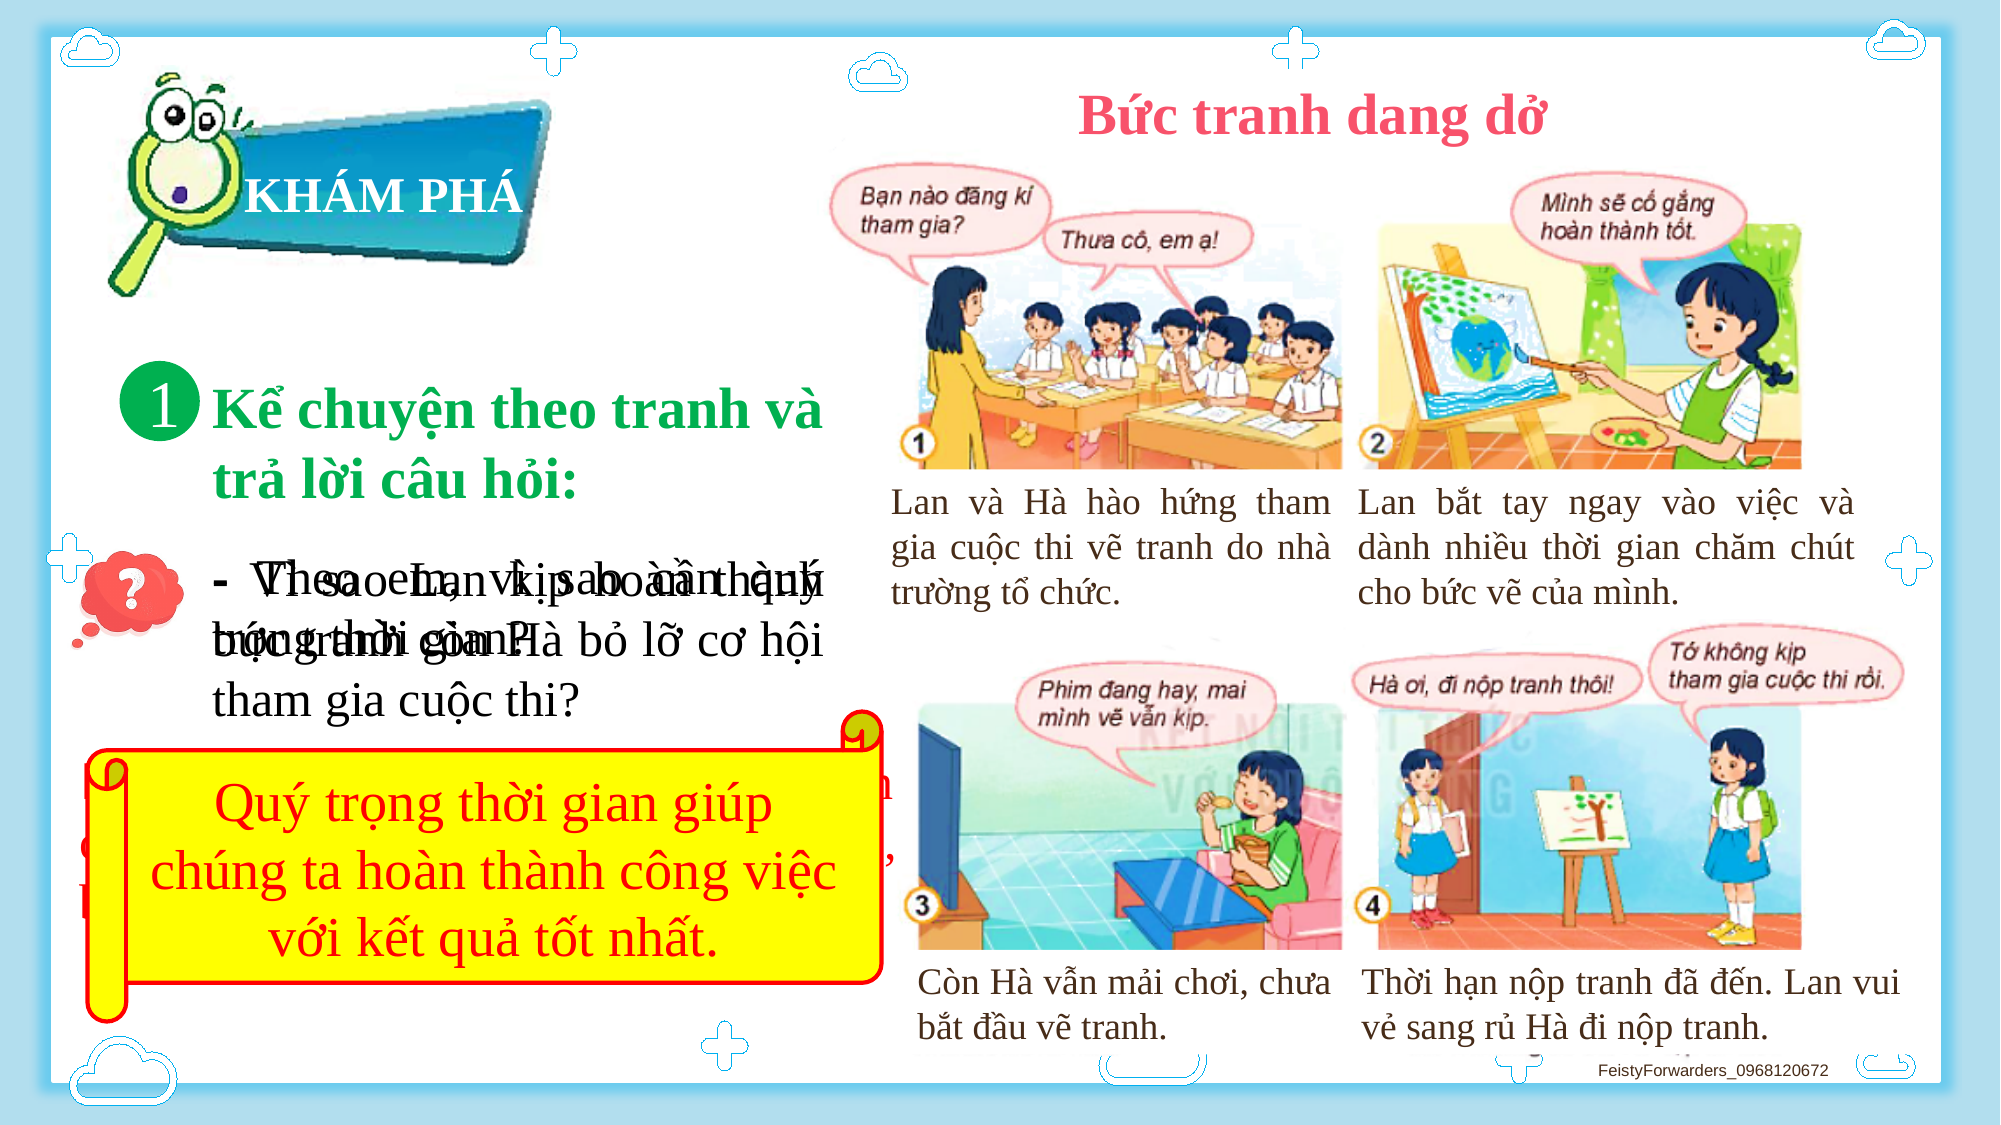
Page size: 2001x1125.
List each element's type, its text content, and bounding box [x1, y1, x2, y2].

text_box - Vì sao Lan kịp hoàn thành bức tranh còn Hà bỏ lỡ cơ hội tham gia cuộc thi? [197, 673, 774, 734]
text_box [779, 58, 1917, 1067]
text_box - Theo em, vì sao cần quý trọng thời gian? [197, 537, 774, 673]
text_box Kể chuyện theo tranh và trả lời câu hỏi: [197, 363, 774, 518]
text_box  Vì Lan chăm chỉ, dành nhiều thời gian chăm chút cho bức vẽ. Còn Hà mải chơi, bắt đầu vẽ tranh muộn. [65, 742, 774, 937]
text_box 1 [119, 360, 197, 442]
picture [57, 531, 203, 657]
text_box Quý trọng thời gian giúp chúng ta hoàn thành công việc với kết quả tốt nhất. [85, 748, 774, 1024]
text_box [93, 65, 556, 311]
